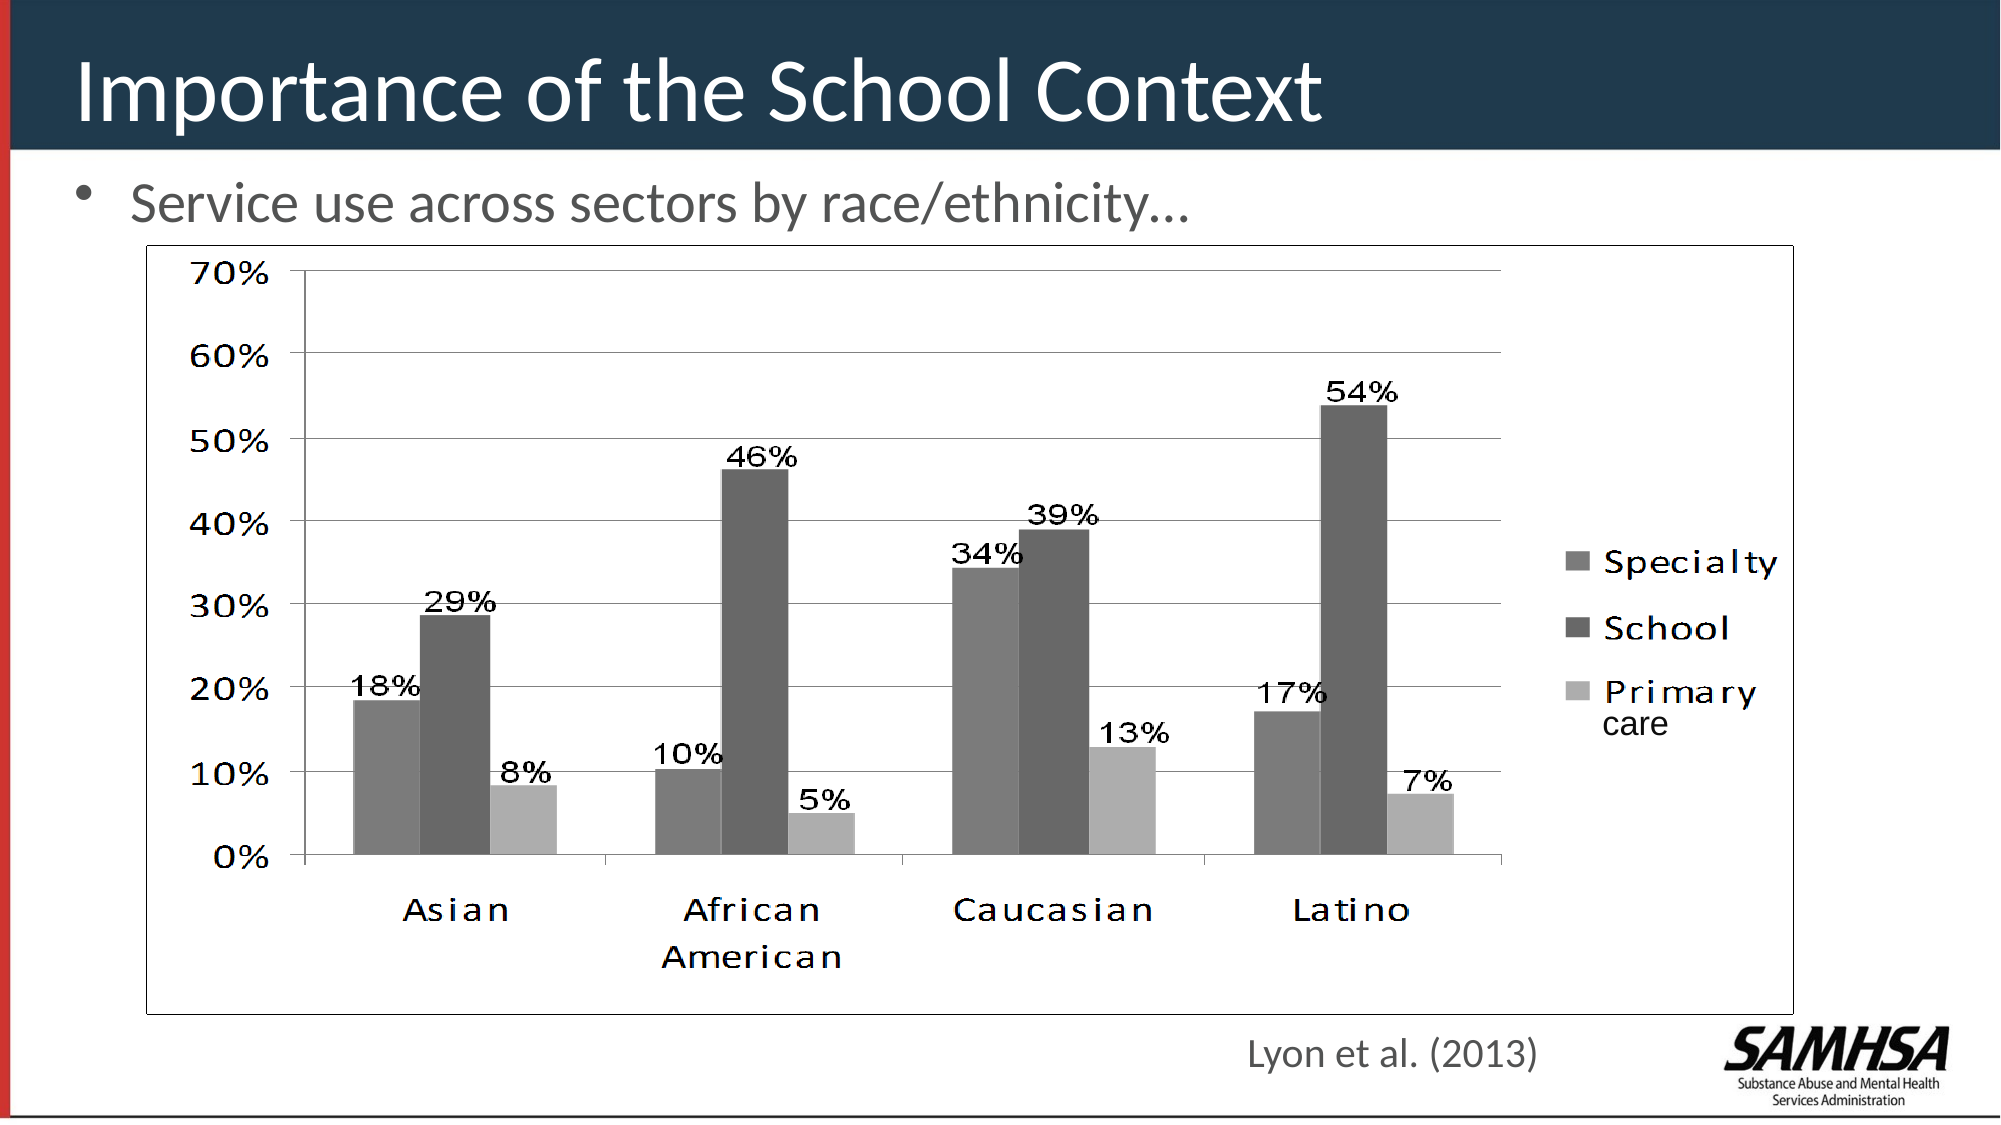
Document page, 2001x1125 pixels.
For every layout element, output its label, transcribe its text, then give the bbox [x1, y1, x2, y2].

text_box Lyon et al. (2013) [1232, 1018, 1903, 1102]
picture [0, 0, 2001, 1125]
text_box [141, 243, 1804, 1019]
title Importance of the School Context [59, 35, 1943, 148]
text_box Service use across sectors by race/ethnicity… [59, 157, 1876, 241]
